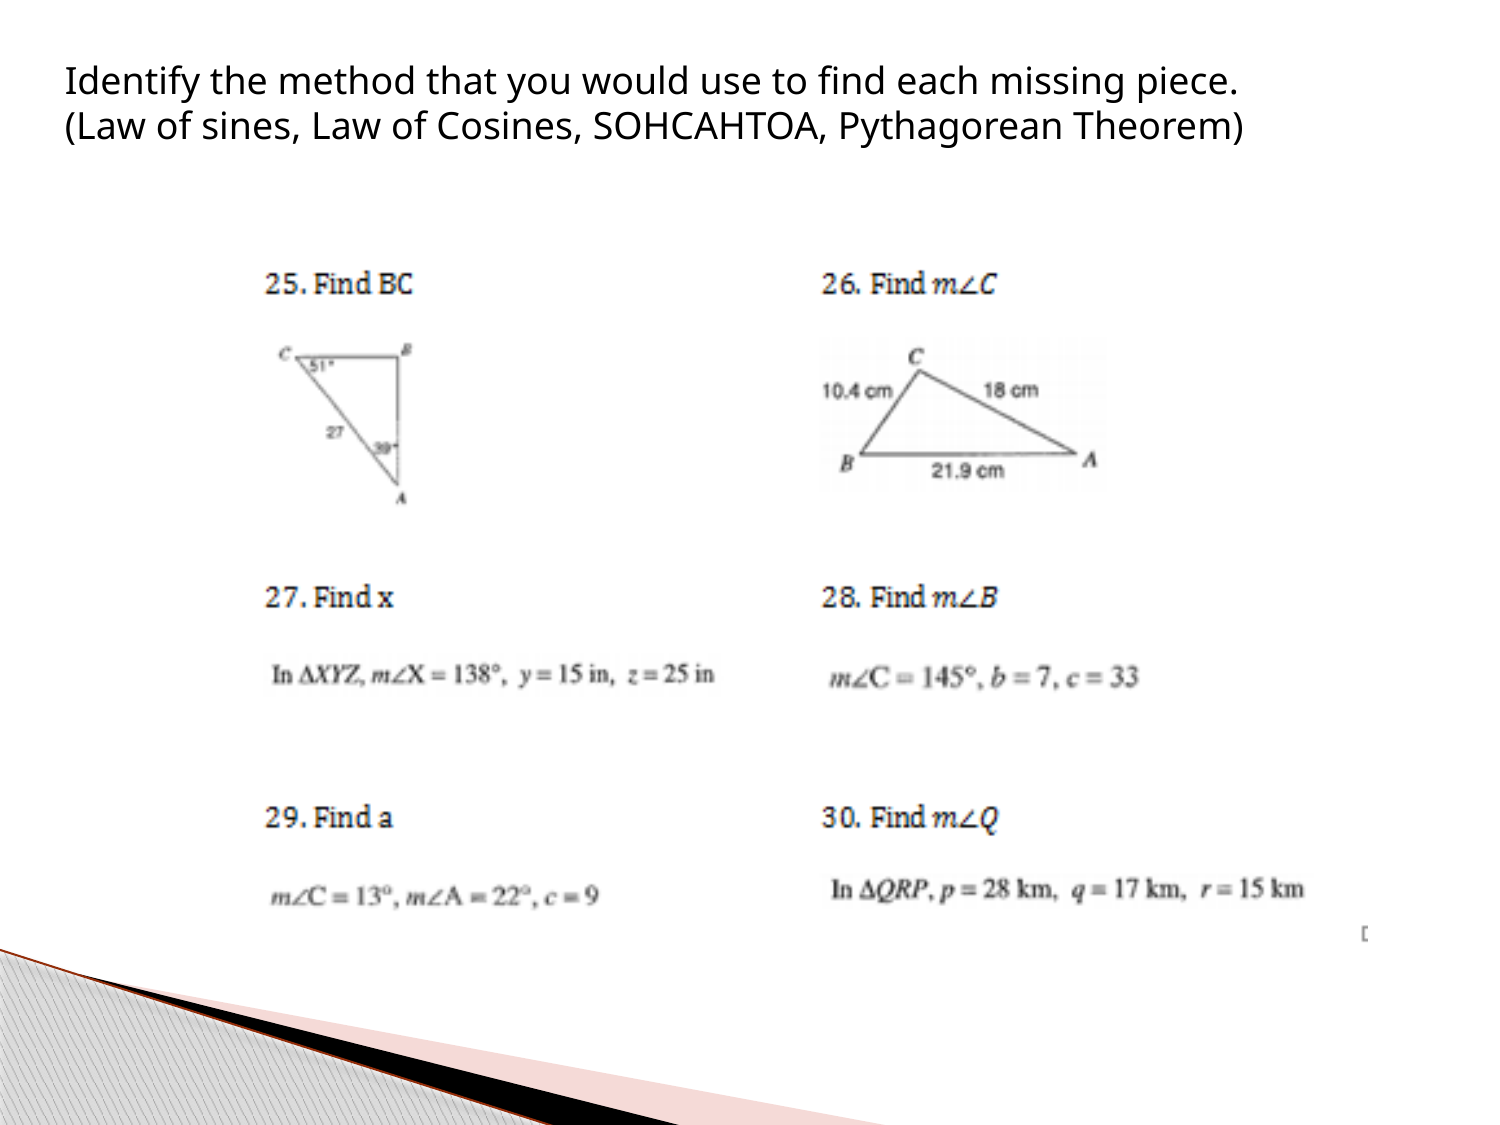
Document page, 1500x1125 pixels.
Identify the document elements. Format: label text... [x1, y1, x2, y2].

picture [199, 217, 1368, 951]
text_box Identify the method that you would use to find each missing piece. (Law of sines, Law of Cosines, SOHCAHTOA, Pythagorean Theorem) [50, 49, 1425, 155]
